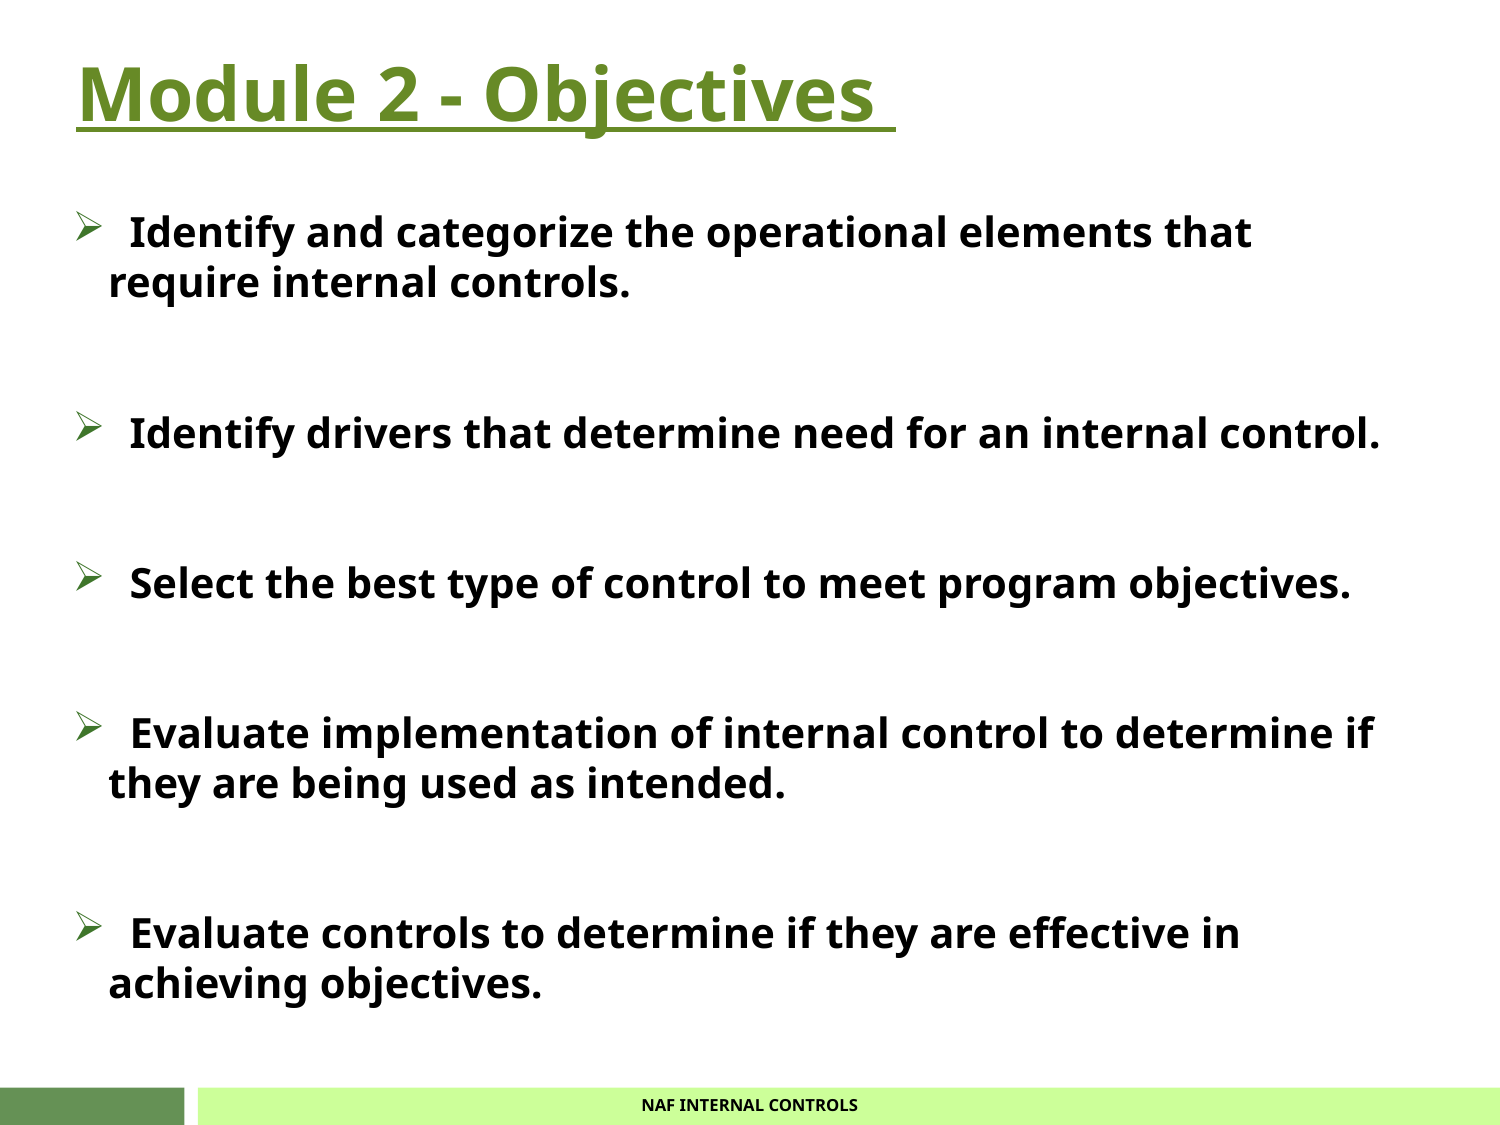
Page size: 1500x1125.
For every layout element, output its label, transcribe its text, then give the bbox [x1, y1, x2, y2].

title Module 2 - Objectives [61, 34, 1441, 144]
text_box Identify and categorize the operational elements that require internal controls. Identify drivers that determine need for an internal control. Select the best type of control to meet program objectives. Evaluate implementation of internal control to determine if they are being used as intended. Evaluate controls to determine if they are effective in achieving objectives. [57, 198, 1430, 1014]
footer NAF INTERNAL CONTROLS [0, 1087, 1500, 1125]
